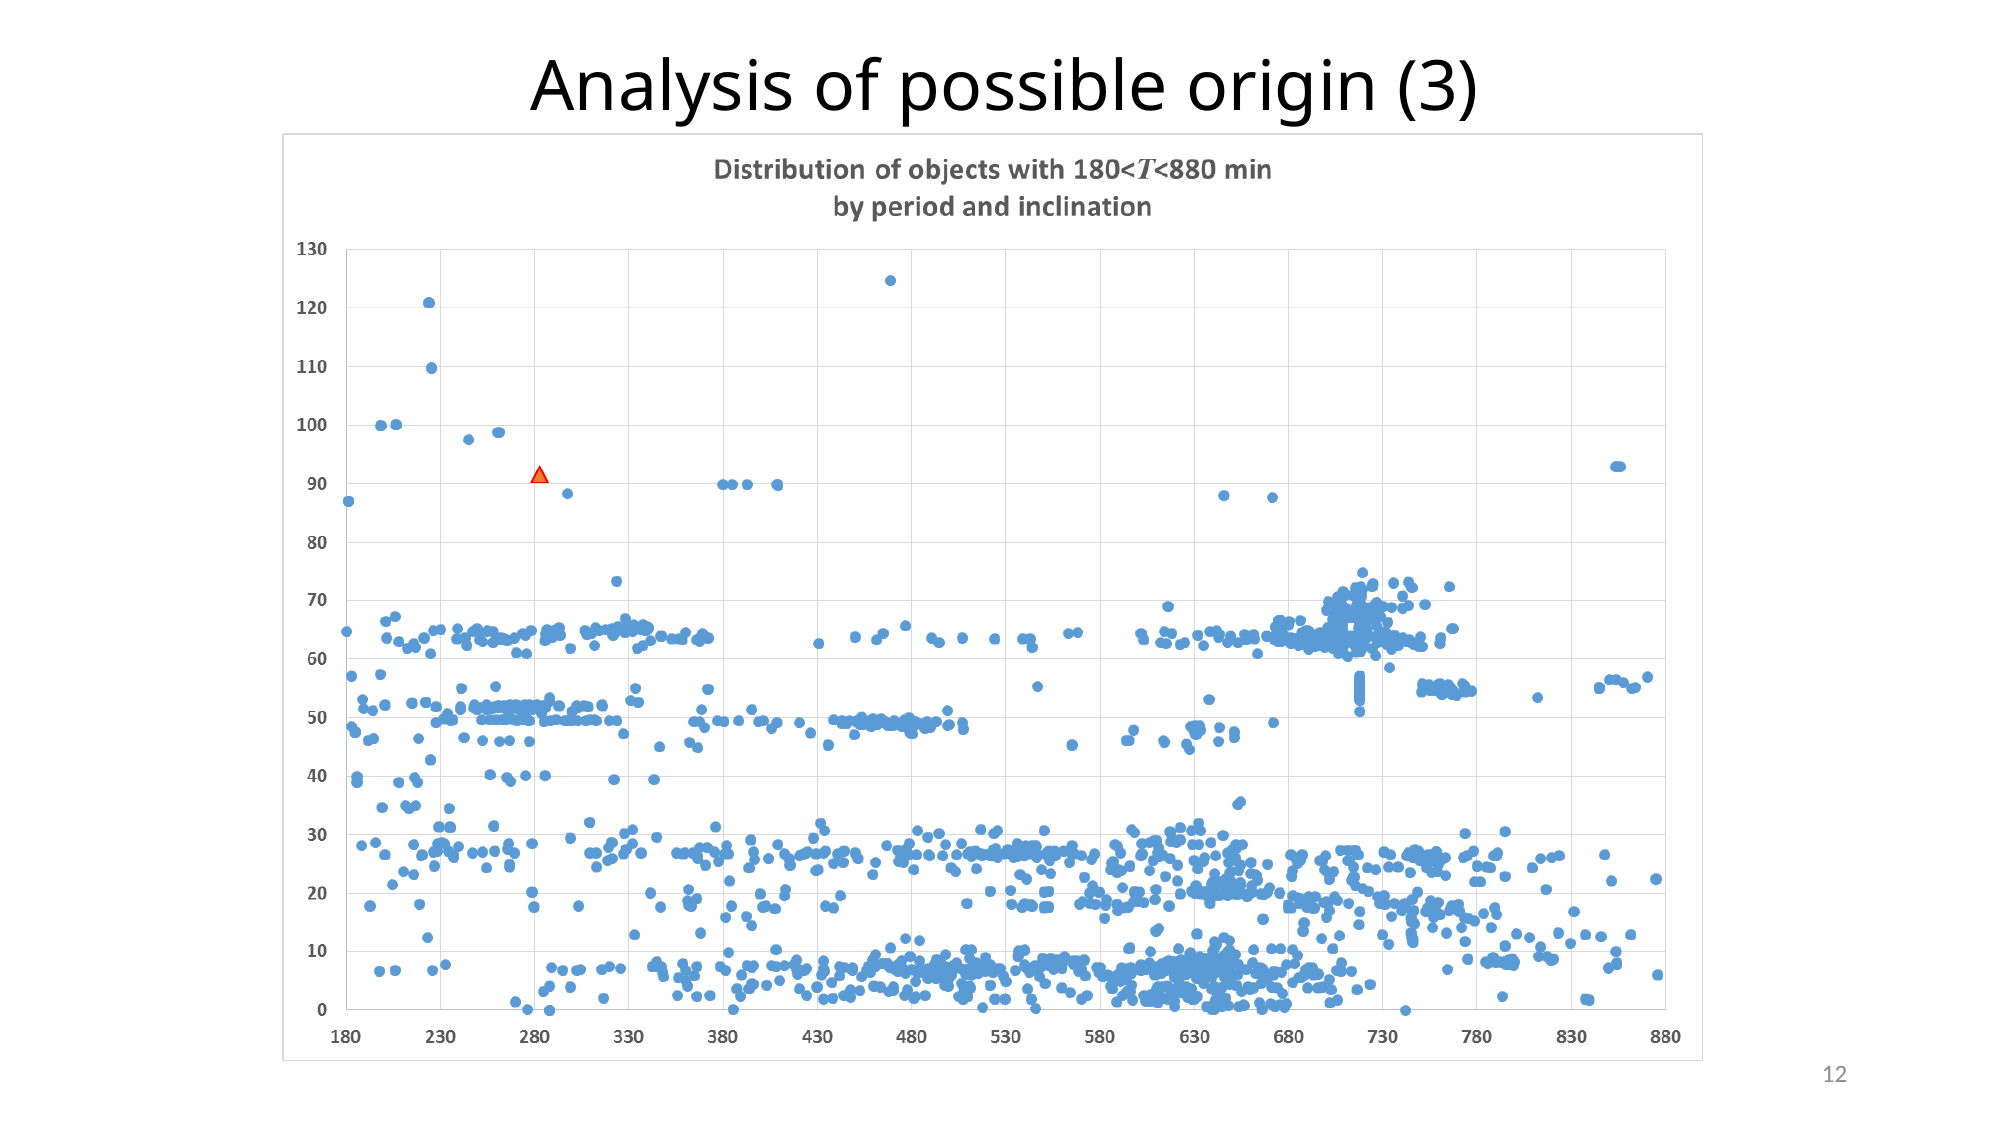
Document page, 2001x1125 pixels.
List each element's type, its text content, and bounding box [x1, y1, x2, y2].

picture [282, 133, 1703, 1061]
slide_number 12 [1412, 1042, 1863, 1103]
title Analysis of possible origin (3) [56, 42, 1956, 134]
